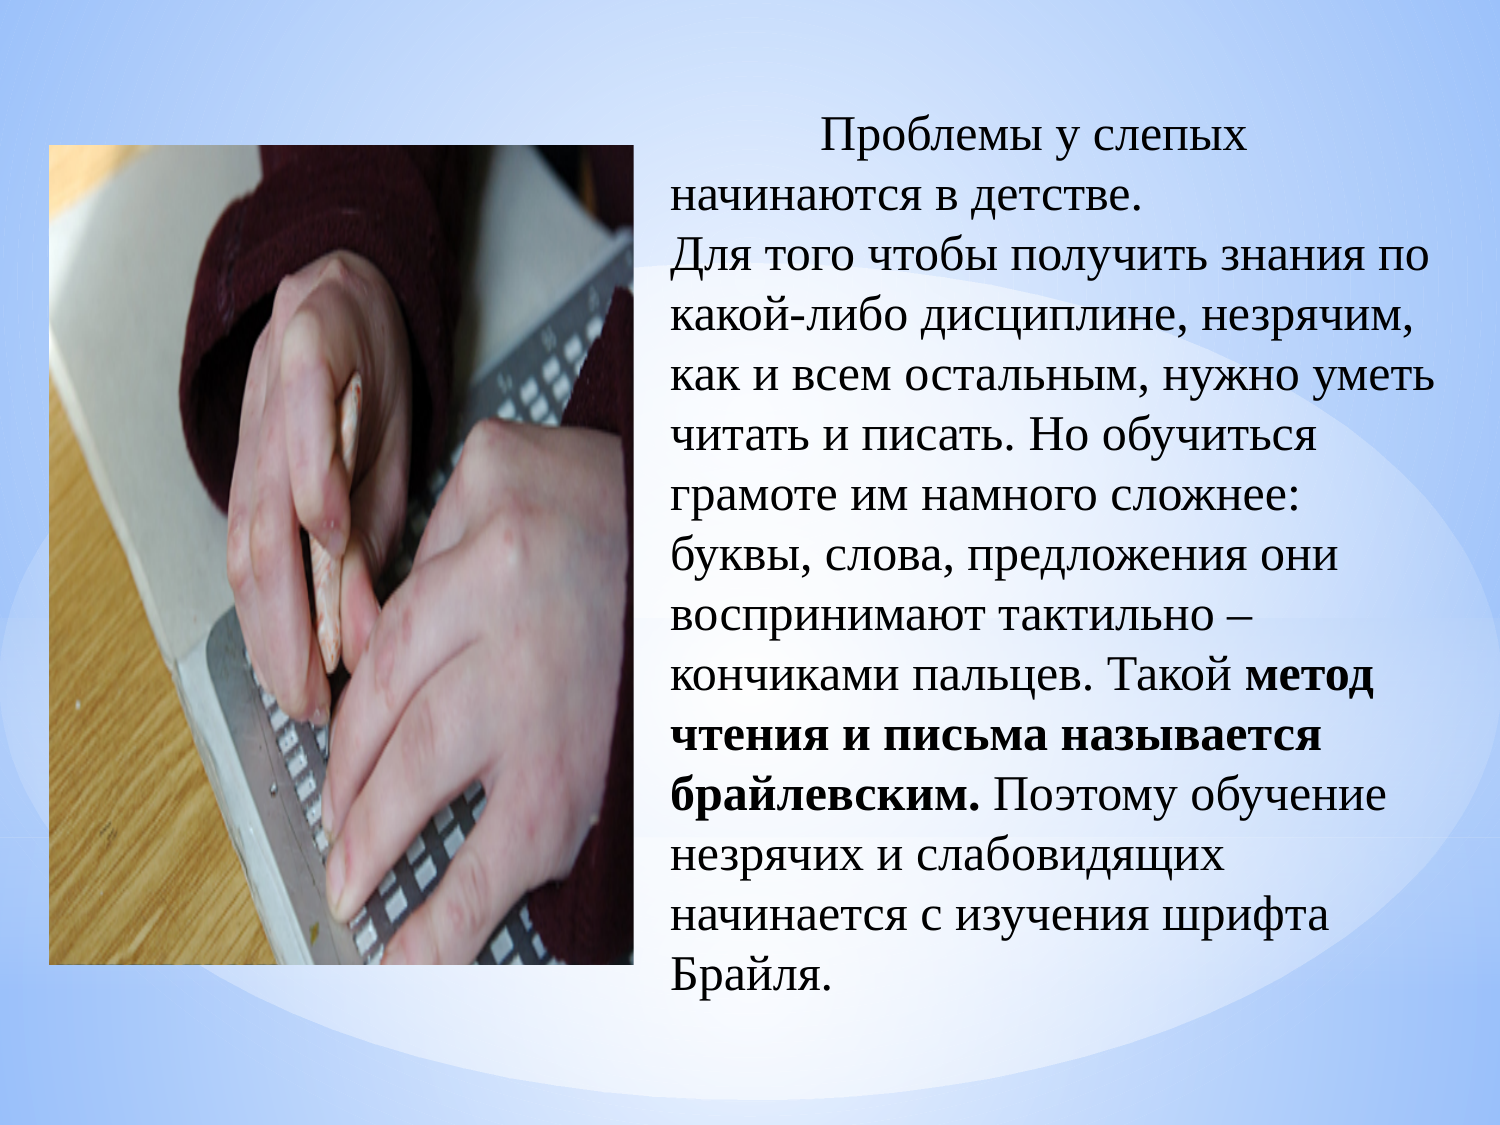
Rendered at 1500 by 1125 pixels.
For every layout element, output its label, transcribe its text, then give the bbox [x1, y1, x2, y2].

text_box Проблемы у слепых начинаются в детстве. Для того чтобы получить знания по какой-либо дисциплине, незрячим, как и всем остальным, нужно уметь читать и писать. Но обучиться грамоте им намного сложнее: буквы, слова, предложения они воспринимают тактильно – кончиками пальцев. Такой метод чтения и письма называется брайлевским. Поэтому обучение незрячих и слабовидящих начинается с изучения шрифта Брайля. [655, 92, 1459, 1008]
picture [48, 145, 634, 965]
